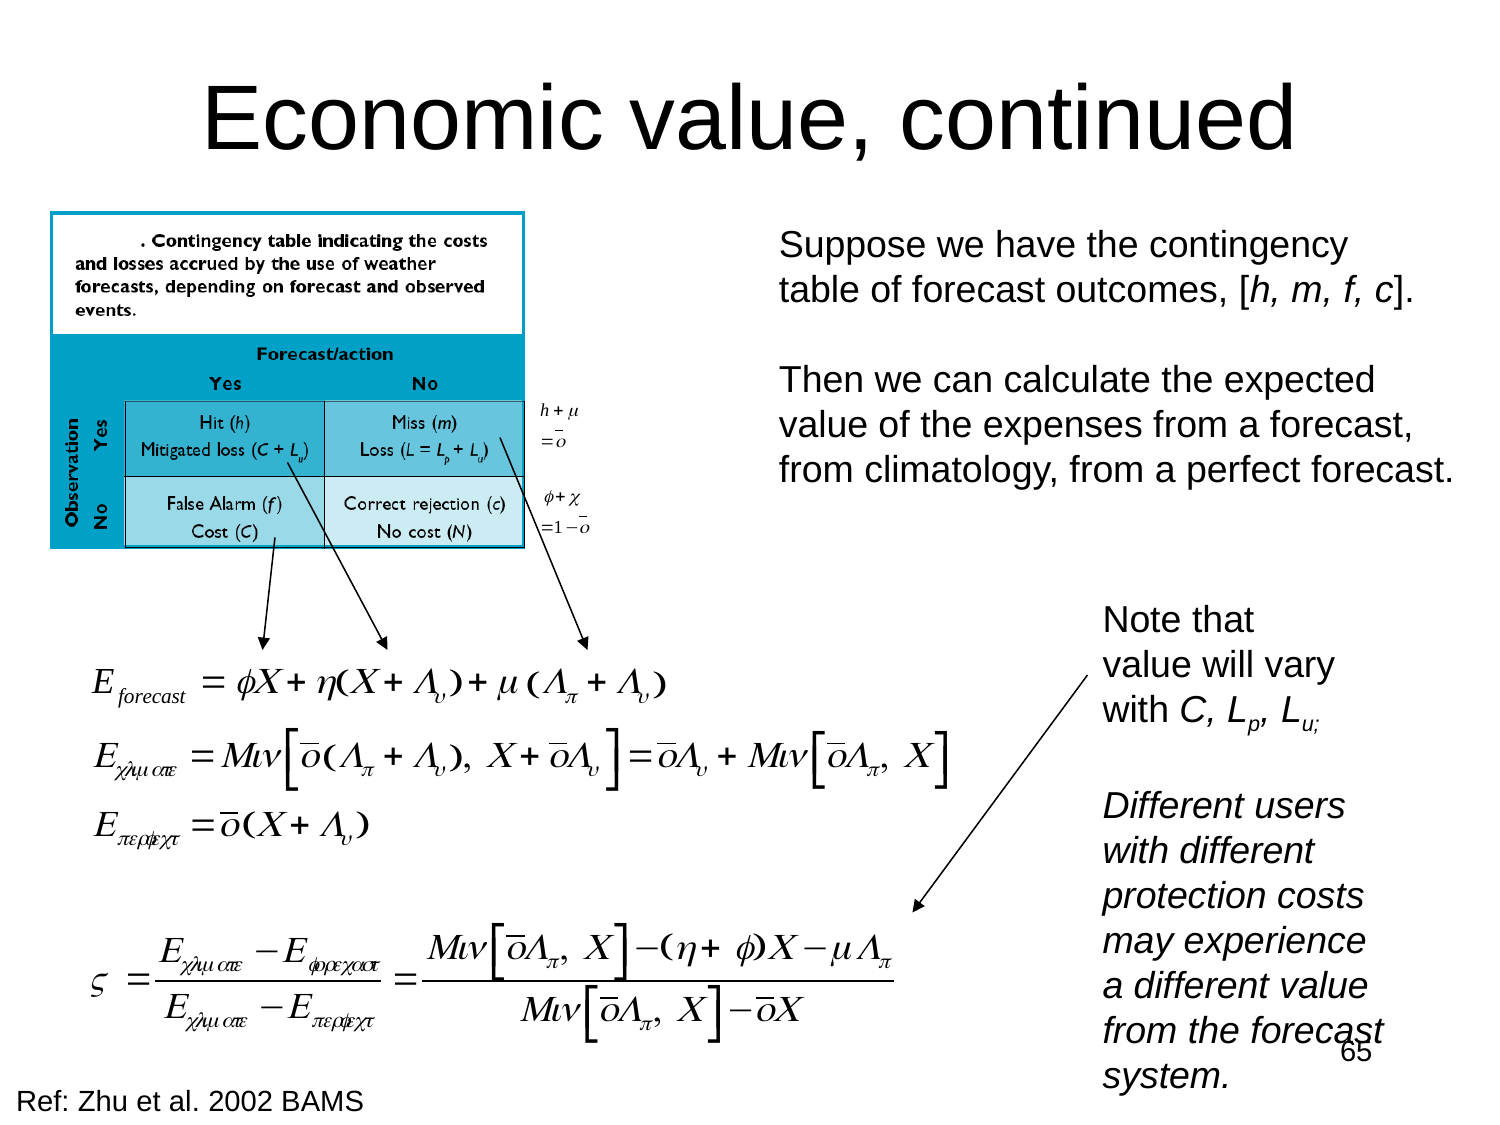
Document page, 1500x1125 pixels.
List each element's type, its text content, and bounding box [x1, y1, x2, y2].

slide_number 65 [1074, 1024, 1388, 1101]
text_box Suppose we have the contingency table of forecast outcomes, [h, m, f, c]. Then we can calculate the expected value of the expenses from a forecast, from climatology, from a perfect forecast. [764, 212, 1471, 498]
text_box [257, 569, 272, 648]
text_box [344, 569, 388, 648]
picture [37, 199, 538, 561]
text_box Note that value will vary with C, Lp, Lu; Different users with different protection costs may experience a different value from the forecast system. [1087, 587, 1399, 1104]
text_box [537, 399, 592, 538]
title Economic value, continued [112, 49, 1388, 176]
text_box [85, 649, 952, 1045]
text_box [544, 546, 589, 648]
text_box Ref: Zhu et al. 2002 BAMS [1, 1074, 380, 1125]
